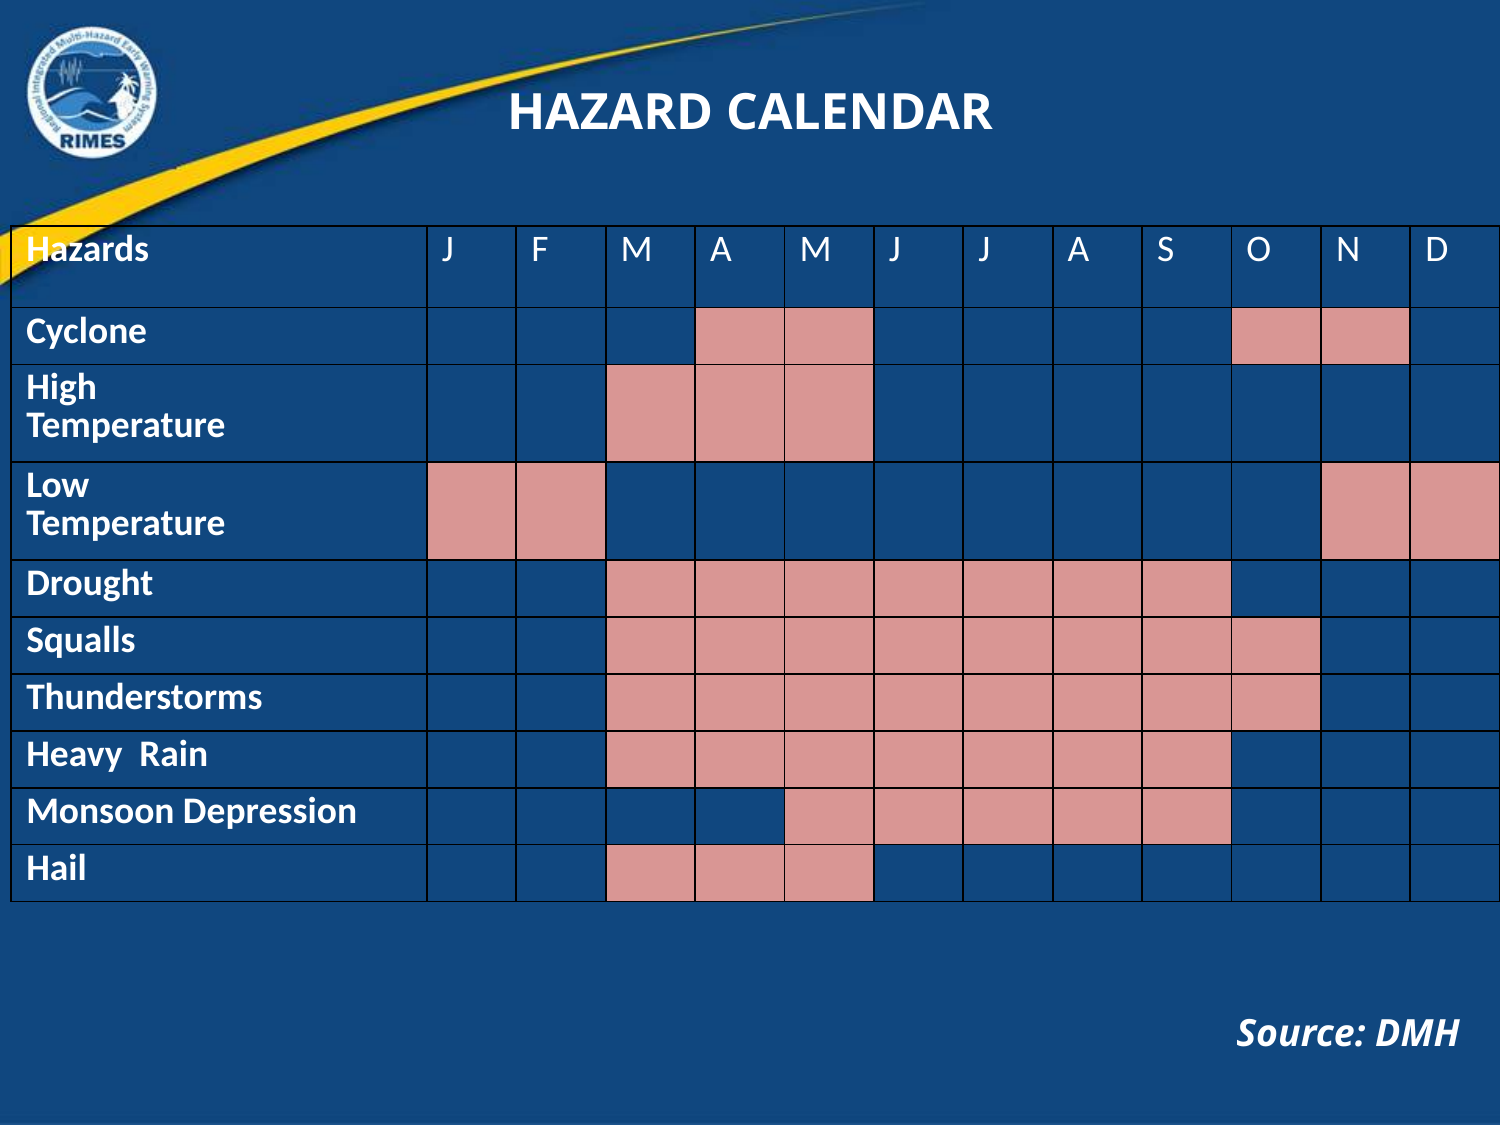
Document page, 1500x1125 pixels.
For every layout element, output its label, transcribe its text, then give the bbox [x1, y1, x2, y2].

table_cell [875, 732, 962, 787]
table_cell [1054, 365, 1141, 461]
table_cell [1054, 789, 1141, 844]
table_cell [1411, 675, 1499, 730]
table_cell High Temperature [12, 365, 426, 461]
table_header J [964, 227, 1052, 307]
table_header D [1411, 227, 1499, 307]
table_cell [1322, 845, 1409, 901]
table_cell [1322, 308, 1409, 364]
table_cell [696, 561, 784, 616]
table_cell [1232, 618, 1320, 673]
table_cell [517, 365, 605, 461]
table_header N [1322, 227, 1409, 307]
table_cell Heavy Rain [12, 732, 426, 787]
table_cell [785, 365, 873, 461]
table_cell [964, 561, 1052, 616]
table_cell [696, 463, 784, 559]
table_cell [607, 675, 694, 730]
table_cell [696, 308, 784, 364]
table_cell [1322, 789, 1409, 844]
table_header O [1232, 227, 1320, 307]
table_cell [785, 463, 873, 559]
table_header J [875, 227, 962, 307]
table_cell [607, 732, 694, 787]
table_header J [428, 227, 515, 307]
table_cell [964, 618, 1052, 673]
table_cell [1232, 463, 1320, 559]
table_cell [428, 308, 515, 364]
table_cell Low Temperature [12, 463, 426, 559]
table_header F [517, 227, 605, 307]
table_cell [428, 845, 515, 901]
table_cell [1143, 618, 1231, 673]
table_cell [964, 789, 1052, 844]
table_cell [1322, 561, 1409, 616]
table_cell [517, 845, 605, 901]
table_cell [1143, 732, 1231, 787]
table_cell [428, 789, 515, 844]
table_cell [517, 789, 605, 844]
table_cell Squalls [12, 618, 426, 673]
table_cell [428, 561, 515, 616]
table_cell [1054, 732, 1141, 787]
table_cell [517, 308, 605, 364]
table_header M [785, 227, 873, 307]
table_cell [1232, 561, 1320, 616]
table_cell [696, 845, 784, 901]
table_cell [1232, 789, 1320, 844]
table_cell [1143, 365, 1231, 461]
table_cell [785, 845, 873, 901]
table_cell [1411, 789, 1499, 844]
table_cell [1411, 365, 1499, 461]
table_cell [607, 618, 694, 673]
table_cell [1054, 618, 1141, 673]
table_cell [696, 618, 784, 673]
table_cell [1143, 789, 1231, 844]
table_cell [964, 365, 1052, 461]
table_cell [1411, 732, 1499, 787]
table_cell [428, 732, 515, 787]
table_cell [517, 561, 605, 616]
table_cell [1143, 463, 1231, 559]
picture [0, 0, 1500, 1125]
table_cell [1143, 561, 1231, 616]
table_cell [1054, 845, 1141, 901]
table_cell [875, 789, 962, 844]
table_cell [1322, 463, 1409, 559]
table_cell [517, 675, 605, 730]
table_cell [1411, 463, 1499, 559]
table_cell [1054, 675, 1141, 730]
table_cell Thunderstorms [12, 675, 426, 730]
table_cell [1143, 308, 1231, 364]
table_cell [1232, 308, 1320, 364]
table_cell [785, 732, 873, 787]
table_cell [964, 675, 1052, 730]
table_cell [1232, 365, 1320, 461]
table_cell [964, 845, 1052, 901]
table_cell [1322, 618, 1409, 673]
table_cell [517, 732, 605, 787]
table_cell [964, 308, 1052, 364]
table_cell [428, 675, 515, 730]
text_box Source: DMH [1137, 1001, 1475, 1062]
table_cell [785, 561, 873, 616]
table_cell Drought [12, 561, 426, 616]
table_cell [607, 845, 694, 901]
table_cell [1322, 732, 1409, 787]
table_cell [517, 463, 605, 559]
table_cell Hail [12, 845, 426, 901]
table_cell [607, 561, 694, 616]
table_cell [1411, 561, 1499, 616]
table_cell [1411, 308, 1499, 364]
table_cell [875, 365, 962, 461]
table_cell [428, 463, 515, 559]
table_header M [607, 227, 694, 307]
table_cell [1411, 618, 1499, 673]
table_cell [696, 732, 784, 787]
table_cell [1232, 732, 1320, 787]
table_cell [1054, 463, 1141, 559]
table_cell [875, 308, 962, 364]
table_cell Monsoon Depression [12, 789, 426, 844]
table_cell [607, 308, 694, 364]
table_cell [1143, 675, 1231, 730]
table_cell [875, 675, 962, 730]
table_cell [1232, 845, 1320, 901]
table_cell [696, 675, 784, 730]
table_header Hazards [12, 227, 426, 307]
table_cell [785, 675, 873, 730]
table_cell [1232, 675, 1320, 730]
table_cell [785, 618, 873, 673]
table_cell [607, 365, 694, 461]
table_cell [785, 308, 873, 364]
table_cell [428, 365, 515, 461]
table_header A [696, 227, 784, 307]
text_box HAZARD CALENDAR [99, 71, 1400, 147]
table_cell [785, 789, 873, 844]
table_cell Cyclone [12, 308, 426, 364]
table_cell [607, 789, 694, 844]
table_cell [875, 561, 962, 616]
table_header A [1054, 227, 1141, 307]
table_cell [1322, 675, 1409, 730]
table_cell [964, 732, 1052, 787]
table_cell [607, 463, 694, 559]
table_cell [517, 618, 605, 673]
table_cell [1411, 845, 1499, 901]
table_cell [875, 463, 962, 559]
table_cell [1054, 308, 1141, 364]
table_cell [875, 618, 962, 673]
table_header S [1143, 227, 1231, 307]
table_cell [696, 365, 784, 461]
table_cell [428, 618, 515, 673]
table_cell [1143, 845, 1231, 901]
table_cell [875, 845, 962, 901]
table_cell [1054, 561, 1141, 616]
table_cell [964, 463, 1052, 559]
table_cell [696, 789, 784, 844]
table_cell [1322, 365, 1409, 461]
